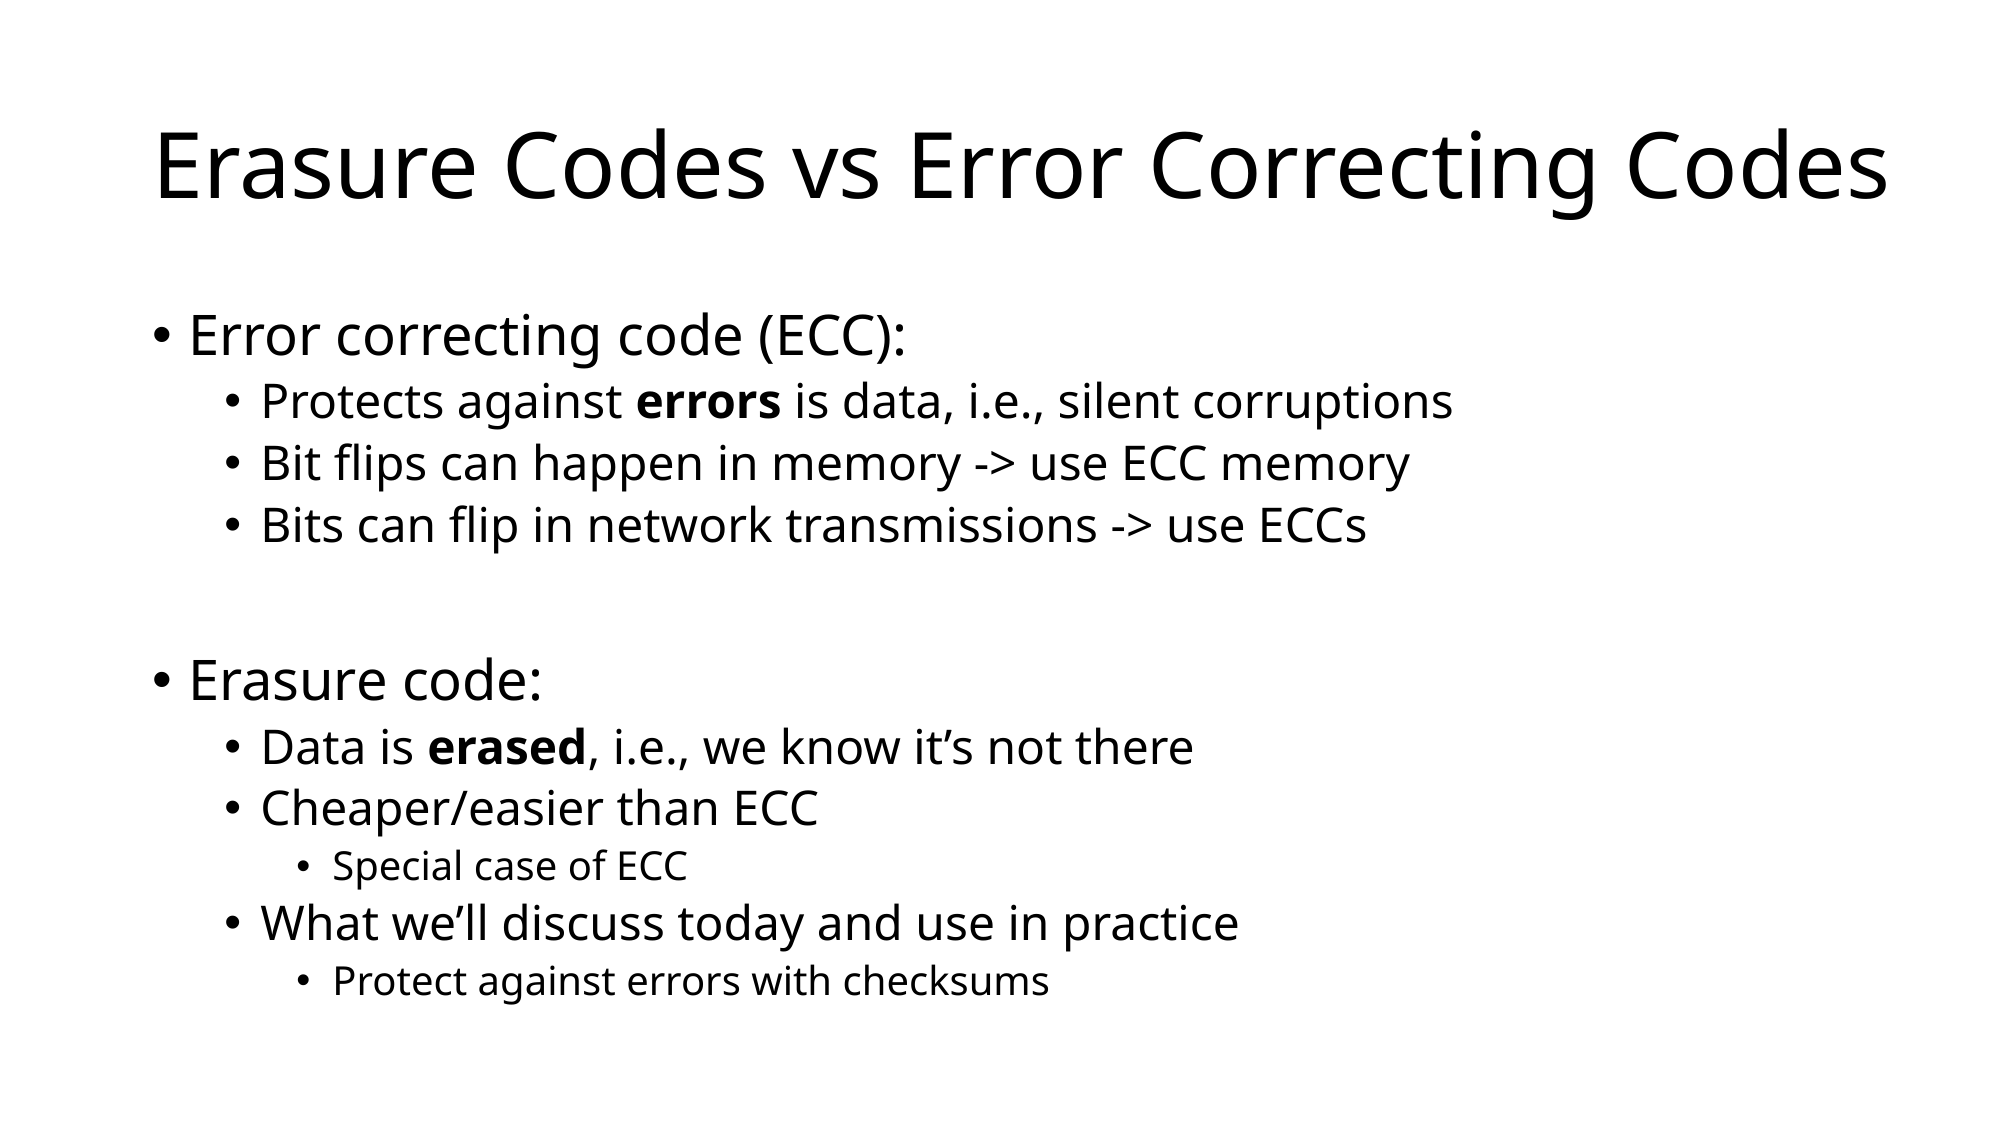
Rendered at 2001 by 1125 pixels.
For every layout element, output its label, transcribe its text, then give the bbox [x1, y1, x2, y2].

list Error correcting code (ECC): Protects against errors is data, i.e., silent corruptions Bit flips can happen in memory -> use ECC memory Bits can flip in network transmissions -> use ECCs Erasure code: Data is erased, i.e., we know it’s not there Cheaper/easier than ECC Special case of ECC What we’ll discuss today and use in practice Protect against errors with checksums [137, 299, 1863, 1014]
title Erasure Codes vs Error Correcting Codes [137, 59, 1978, 278]
